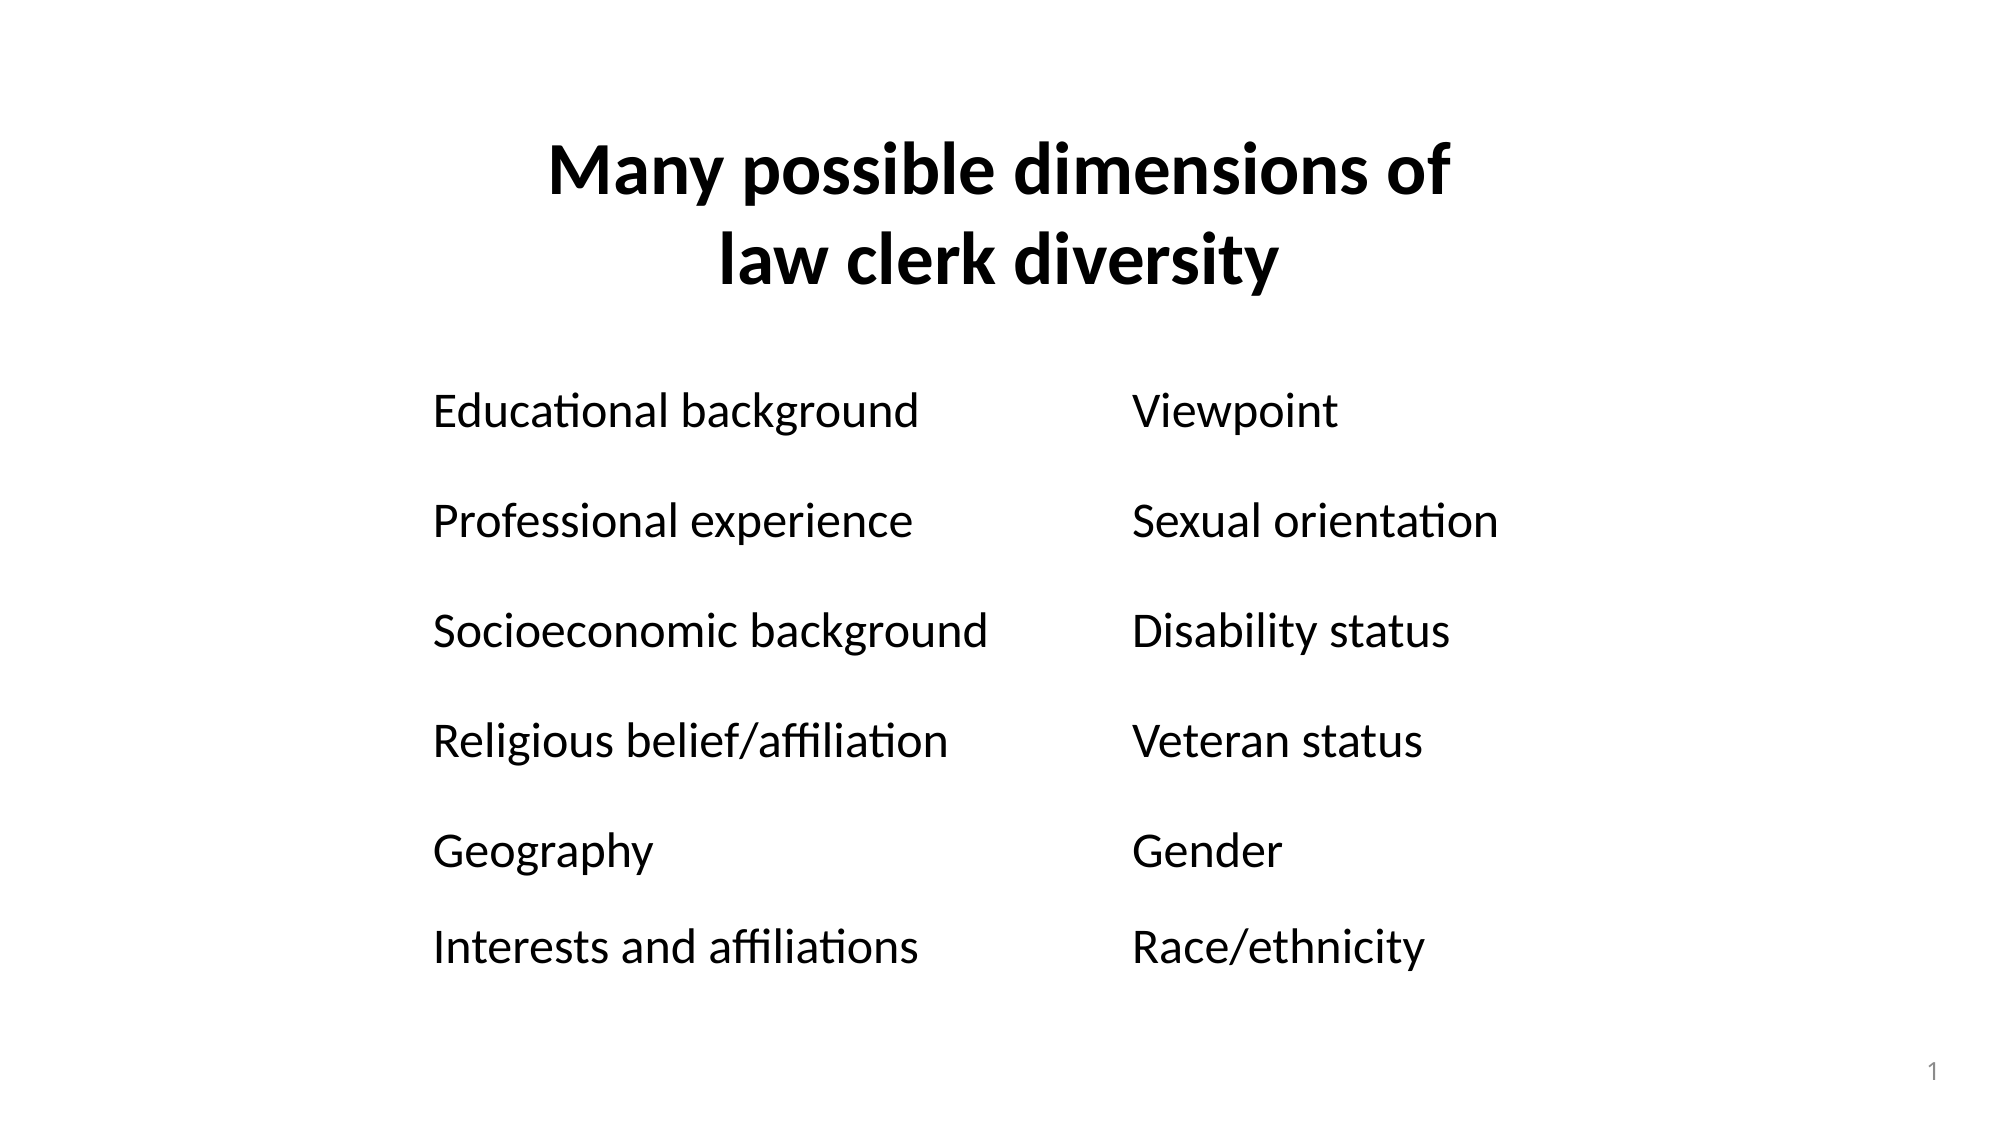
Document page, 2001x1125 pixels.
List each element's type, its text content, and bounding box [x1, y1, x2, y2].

text_box Veteran status [1117, 699, 1786, 775]
text_box Disability status [1117, 589, 1786, 665]
text_box Geography [418, 809, 1087, 885]
text_box Many possible dimensions of law clerk diversity [406, 111, 1594, 307]
slide_number 1 [1505, 1042, 1956, 1103]
text_box Sexual orientation [1117, 479, 1786, 555]
text_box Educational background [418, 370, 947, 445]
text_box Gender [1117, 809, 1786, 885]
text_box Socioeconomic background [418, 589, 1087, 665]
text_box Viewpoint [1117, 370, 1779, 445]
text_box Professional experience [418, 479, 1087, 555]
text_box Interests and affiliations [418, 906, 1087, 982]
text_box Religious belief/affiliation [418, 699, 1087, 775]
text_box Race/ethnicity [1117, 906, 1786, 982]
